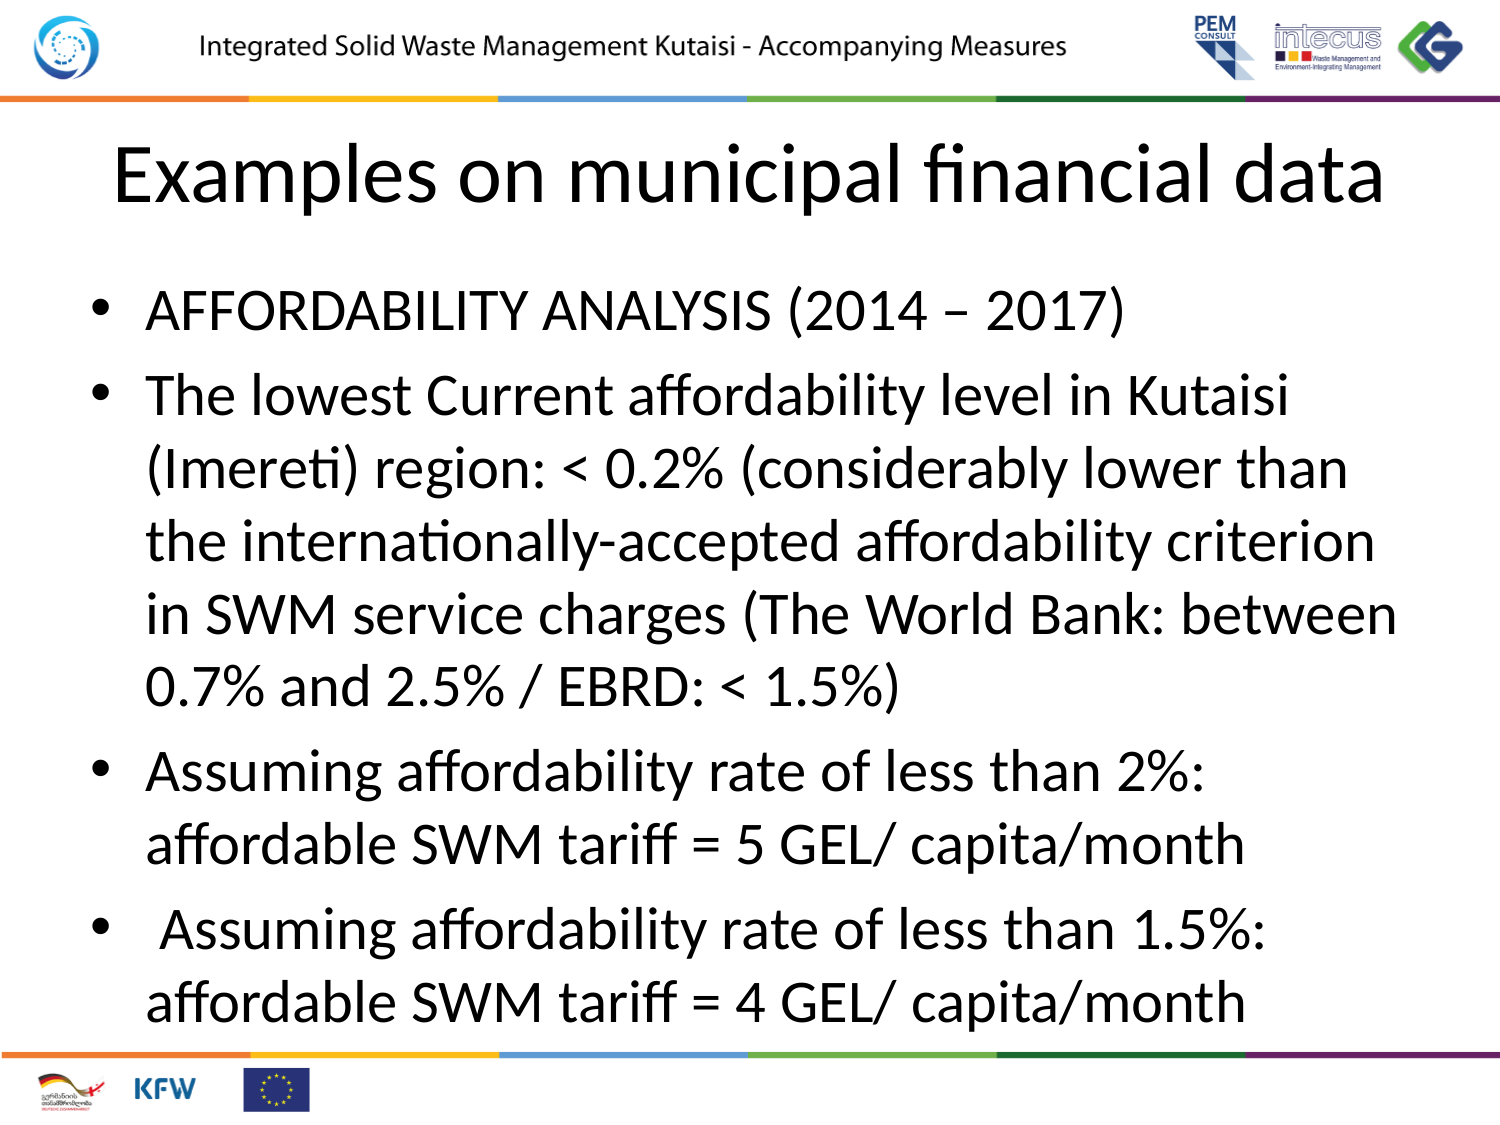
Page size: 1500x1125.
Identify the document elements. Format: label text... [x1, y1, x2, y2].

title Examples on municipal financial data [75, 104, 1425, 233]
picture [0, 0, 1500, 1125]
list AFFORDABILITY ANALYSIS (2014 – 2017) The lowest Current affordability level in Kutaisi (Imereti) region: < 0.2% (considerably lower than the internationally-accepted affordability criterion in SWM service charges (The World Bank: between 0.7% and 2.5% / EBRD: < 1.5%) Assuming affordability rate of less than 2%: affordable SWM tariff = 5 GEL/ capita/month Assuming affordability rate of less than 1.5%: affordable SWM tariff = 4 GEL/ capita/month [75, 262, 1425, 1043]
